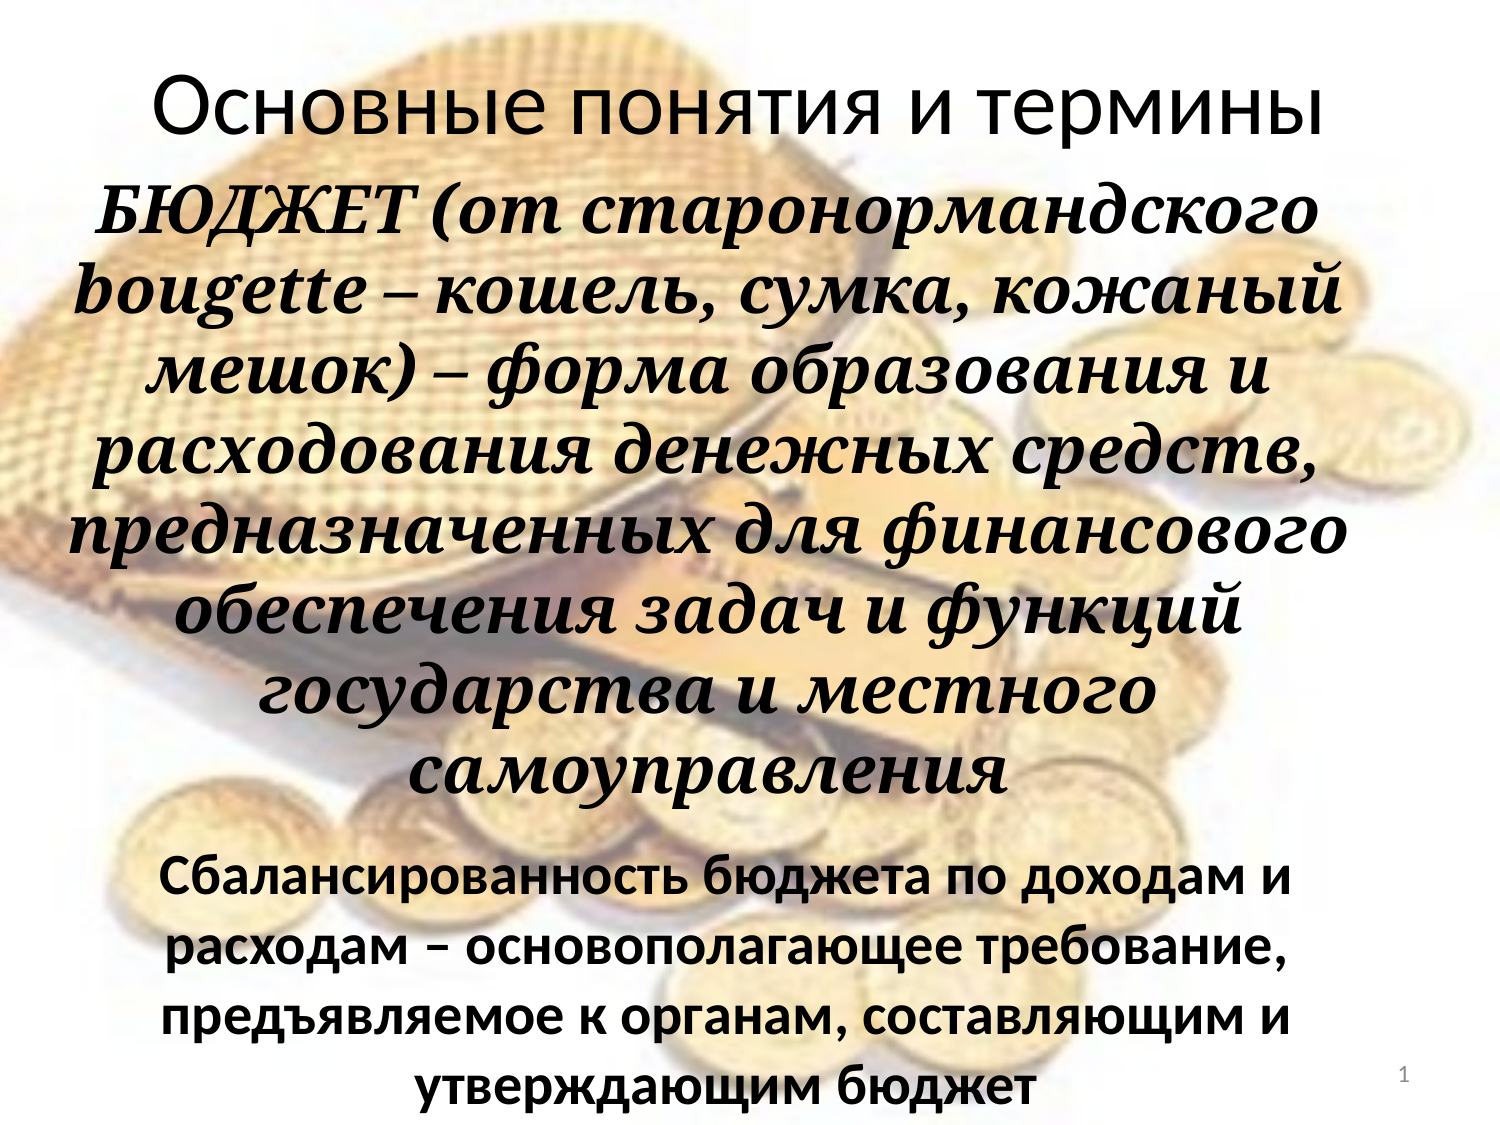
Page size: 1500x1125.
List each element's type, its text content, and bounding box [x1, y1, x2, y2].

text_box Сбалансированность бюджета по доходам и расходам – основополагающее требование, предъявляемое к органам, составляющим и утверждающим бюджет [23, 828, 1430, 1124]
text_box Основные понятия и термины [70, 35, 1430, 160]
text_box БЮДЖЕТ (от старонормандского bougette – кошель, сумка, кожаный мешок) – форма образования и расходования денежных средств, предназначенных для финансового обеспечения задач и функций государства и местного самоуправления [0, 421, 1418, 552]
